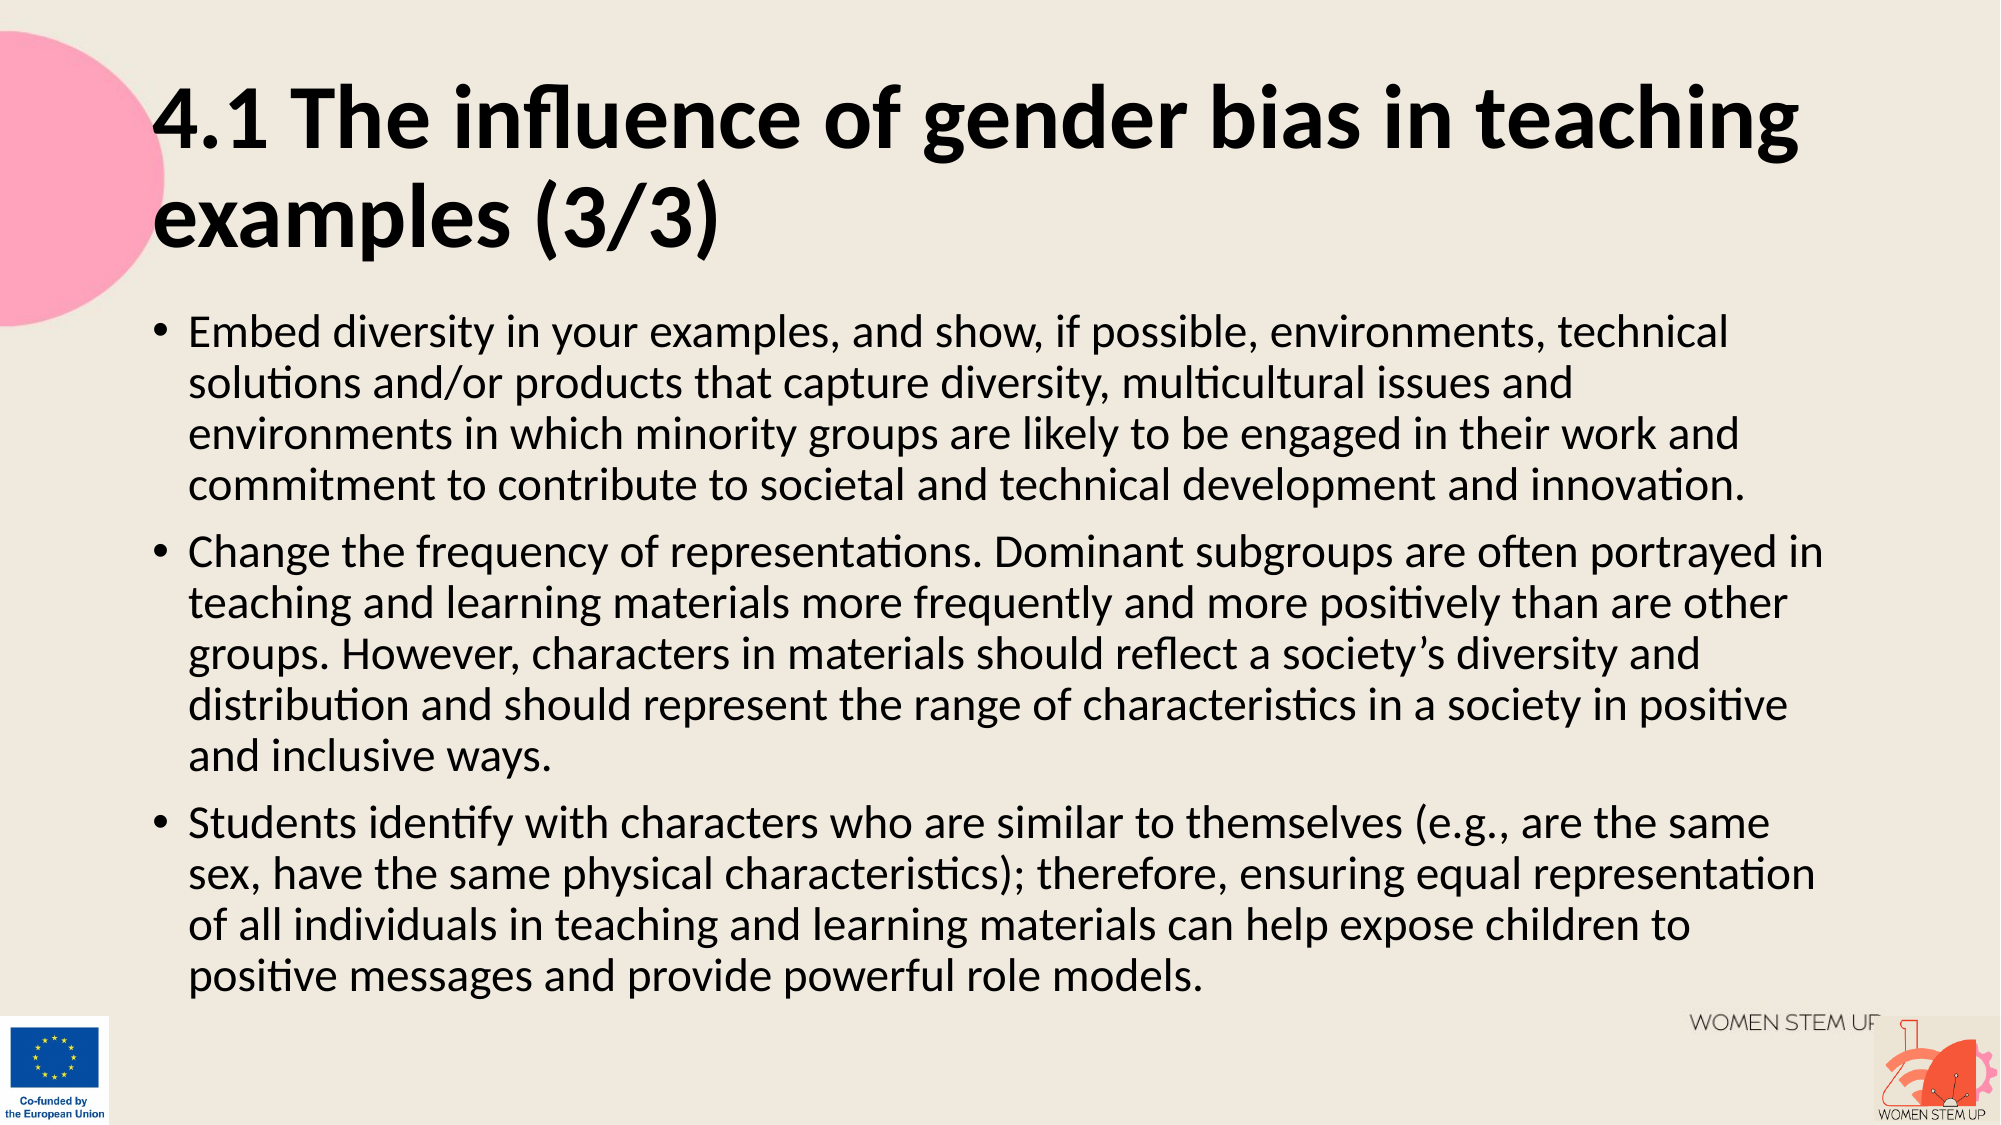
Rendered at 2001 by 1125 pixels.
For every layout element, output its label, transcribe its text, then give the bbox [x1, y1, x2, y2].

title 4.1 The influence of gender bias in teaching examples (3/3) [137, 59, 1863, 278]
picture [0, 0, 2001, 1125]
list Embed diversity in your examples, and show, if possible, environments, technical solutions and/or products that capture diversity, multicultural issues and environments in which minority groups are likely to be engaged in their work and commitment to contribute to societal and technical development and innovation. Change the frequency of representations. Dominant subgroups are often portrayed in teaching and learning materials more frequently and more positively than are other groups. However, characters in materials should reflect a society’s diversity and distribution and should represent the range of characteristics in a society in positive and inclusive ways. Students identify with characters who are similar to themselves (e.g., are the same sex, have the same physical characteristics); therefore, ensuring equal representation of all individuals in teaching and learning materials can help expose children to positive messages and provide powerful role models. [137, 299, 1863, 1014]
